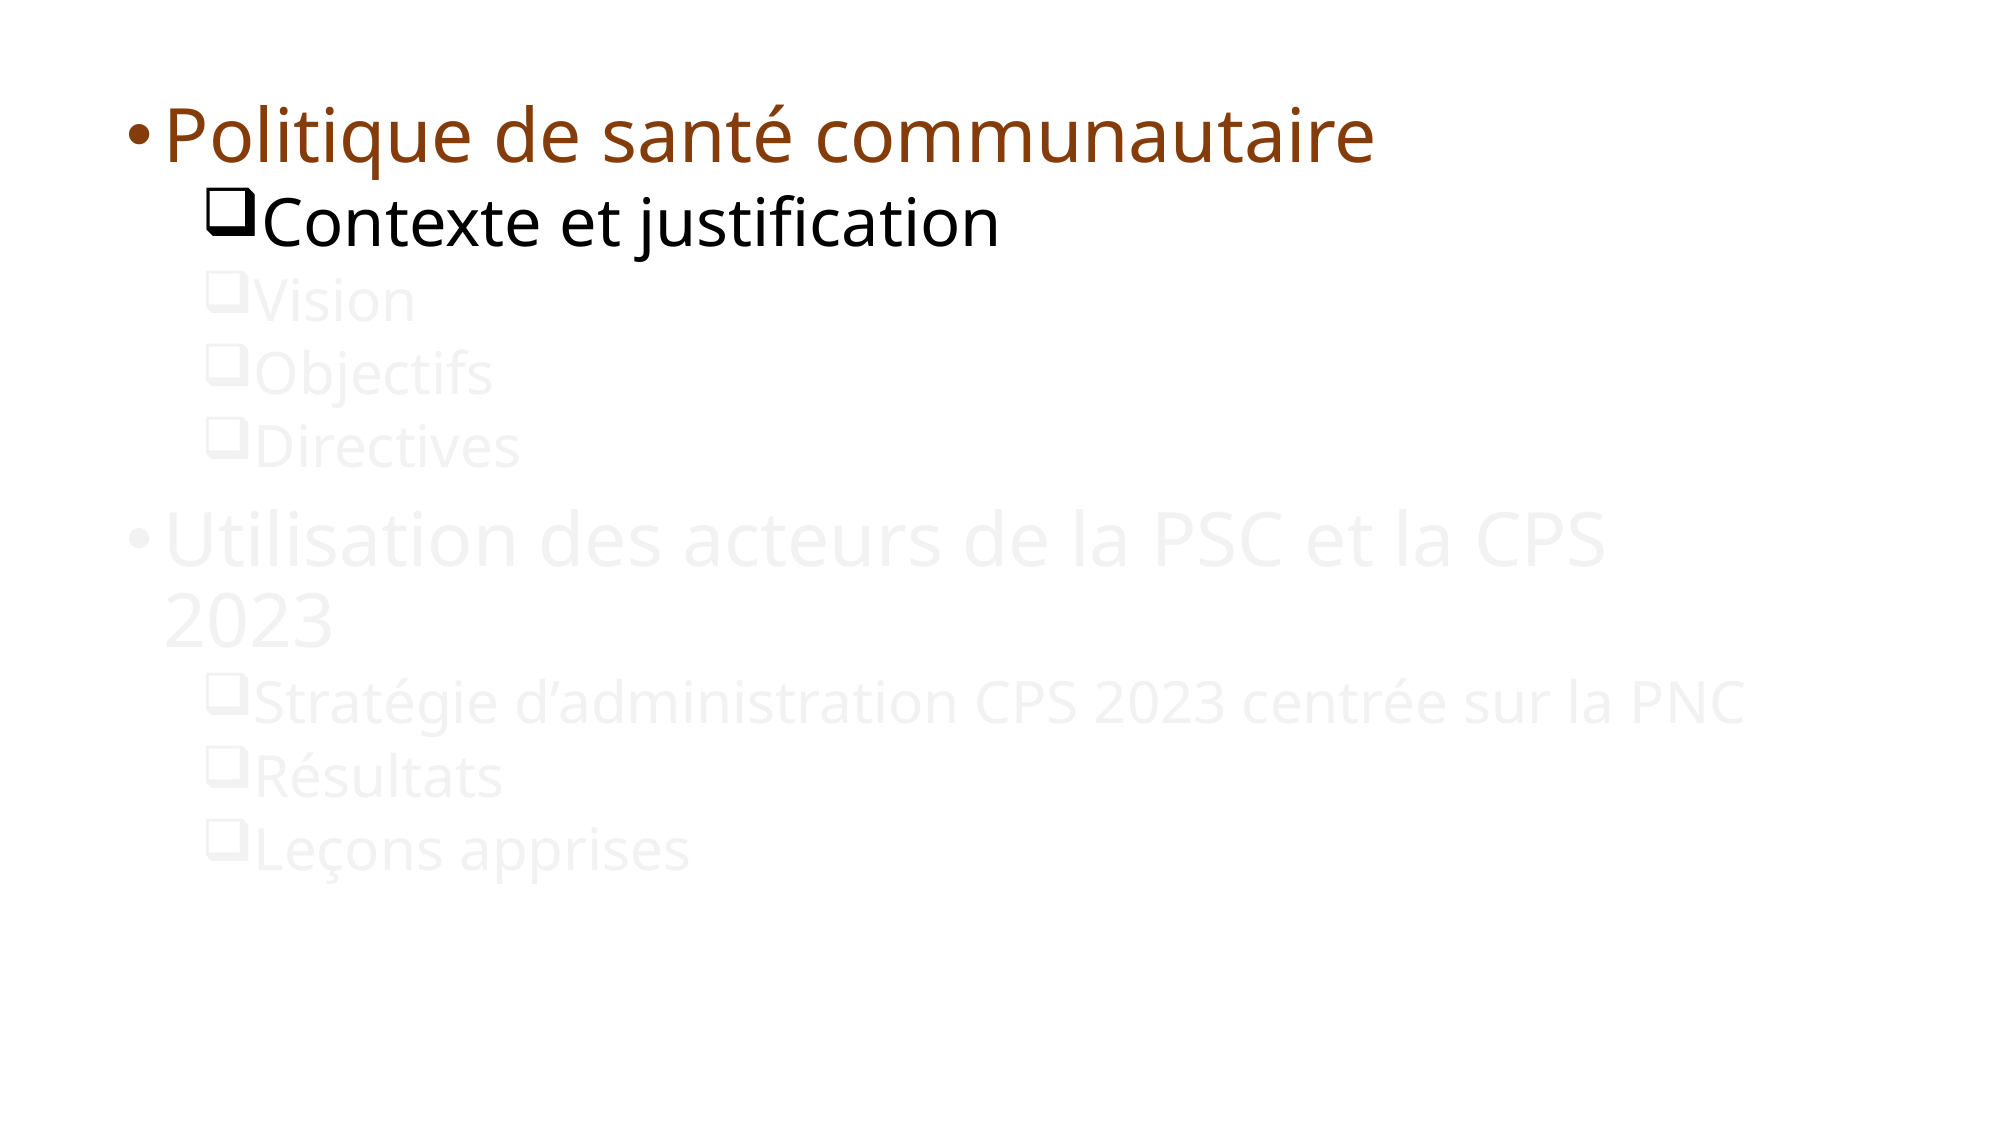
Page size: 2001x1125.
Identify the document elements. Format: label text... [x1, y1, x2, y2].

list Politique de santé communautaire Contexte et justification Vision Objectifs Directives Utilisation des acteurs de la PSC et la CPS 2023 Stratégie d’administration CPS 2023 centrée sur la PNC Résultats Leçons apprises [111, 90, 1799, 1059]
